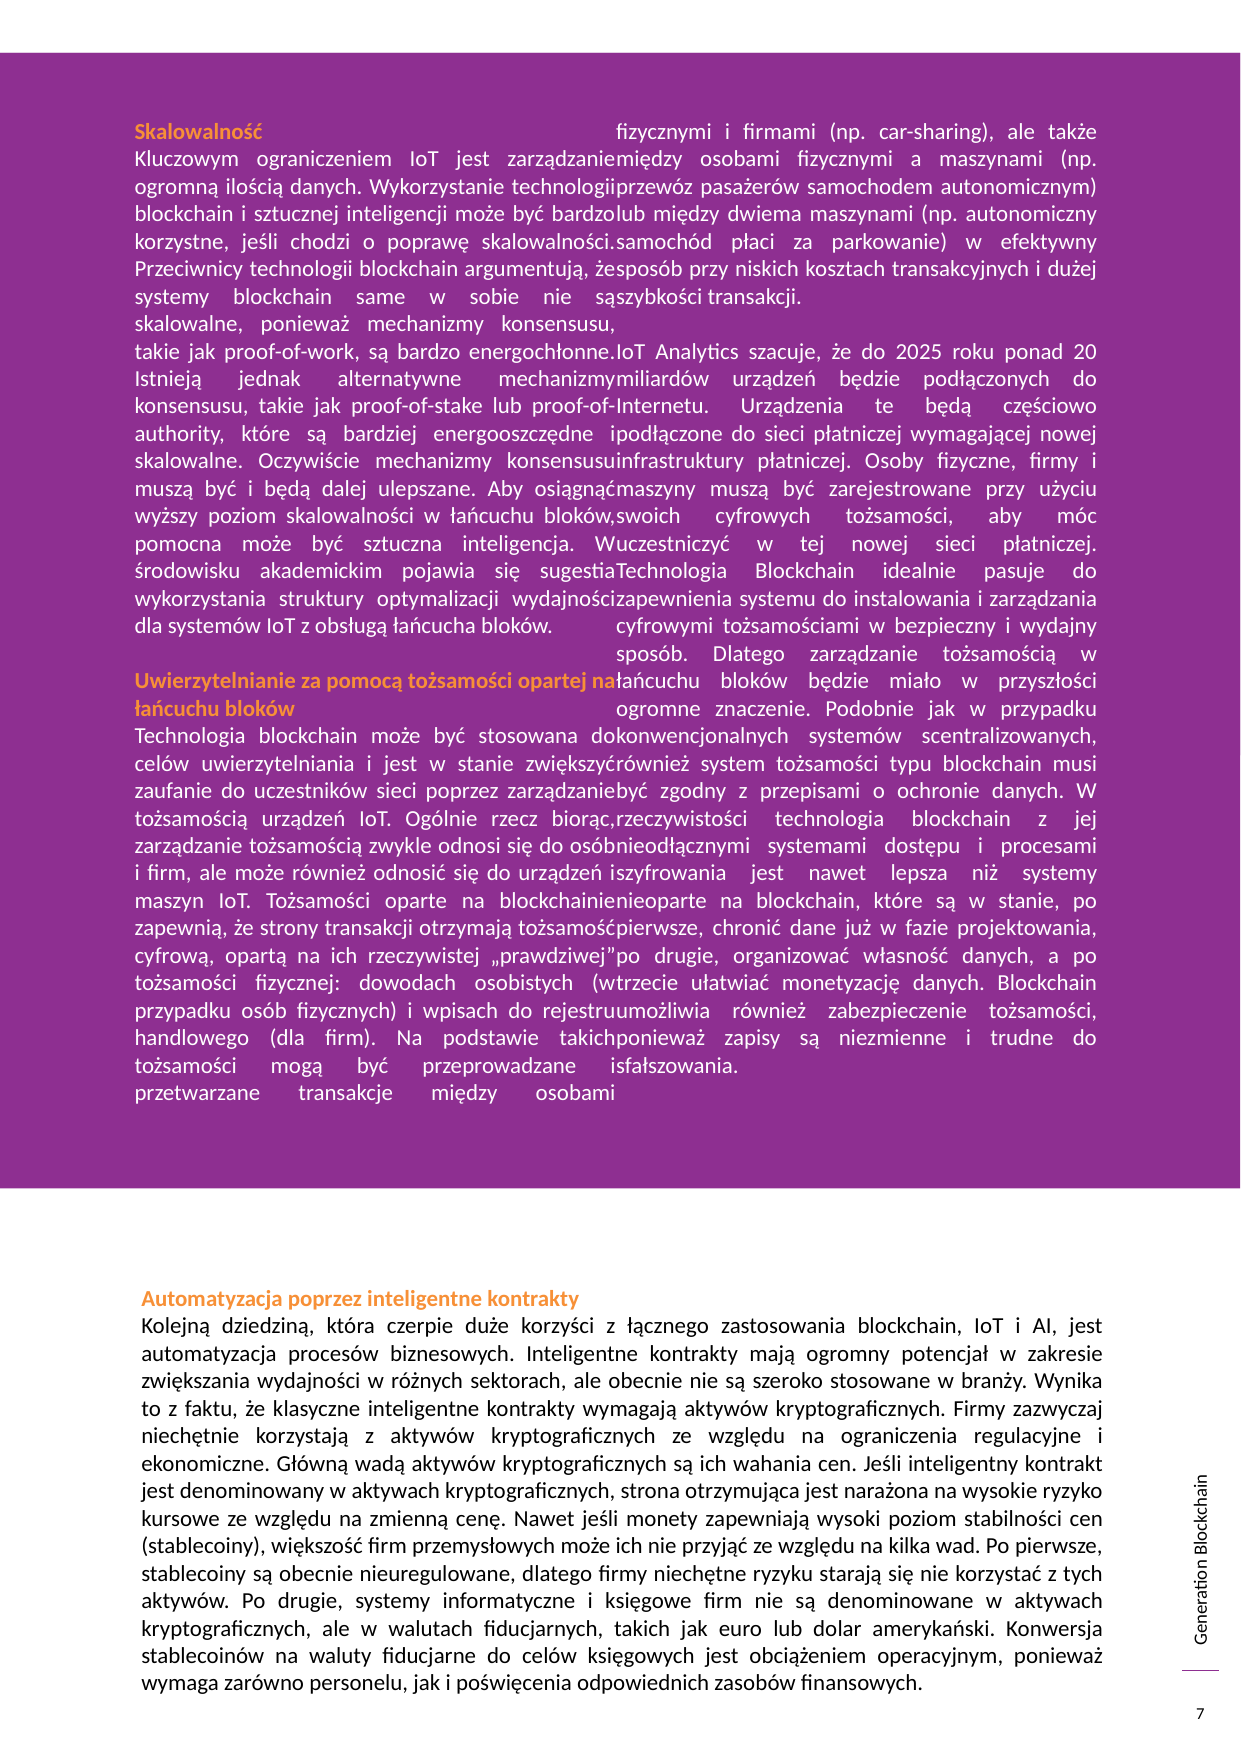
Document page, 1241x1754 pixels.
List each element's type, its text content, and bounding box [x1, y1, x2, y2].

text_box Automatyzacja poprzez inteligentne kontrakty Kolejną dziedziną, która czerpie duże korzyści z łącznego zastosowania blockchain, IoT i AI, jest automatyzacja procesów biznesowych. Inteligentne kontrakty mają ogromny potencjał w zakresie zwiększania wydajności w różnych sektorach, ale obecnie nie są szeroko stosowane w branży. Wynika to z faktu, że klasyczne inteligentne kontrakty wymagają aktywów kryptograficznych. Firmy zazwyczaj niechętnie korzystają z aktywów kryptograficznych ze względu na ograniczenia regulacyjne i ekonomiczne. Główną wadą aktywów kryptograficznych są ich wahania cen. Jeśli inteligentny kontrakt jest denominowany w aktywach kryptograficznych, strona otrzymująca jest narażona na wysokie ryzyko kursowe ze względu na zmienną cenę. Nawet jeśli monety zapewniają wysoki poziom stabilności cen (stablecoiny), większość firm przemysłowych może ich nie przyjąć ze względu na kilka wad. Po pierwsze, stablecoiny są obecnie nieuregulowane, dlatego firmy niechętne ryzyku starają się nie korzystać z tych aktywów. Po drugie, systemy informatyczne i księgowe firm nie są denominowane w aktywach kryptograficznych, ale w walutach fiducjarnych, takich jak euro lub dolar amerykański. Konwersja stablecoinów na waluty fiducjarne do celów księgowych jest obciążeniem operacyjnym, ponieważ wymaga zarówno personelu, jak i poświęcenia odpowiednich zasobów finansowych. [126, 1276, 1120, 1665]
list Skalowalność Kluczowym ograniczeniem IoT jest zarządzanie ogromną ilością danych. Wykorzystanie technologii blockchain i sztucznej inteligencji może być bardzo korzystne, jeśli chodzi o poprawę skalowalności. Przeciwnicy technologii blockchain argumentują, że systemy blockchain same w sobie nie są skalowalne, ponieważ mechanizmy konsensusu, takie jak proof-of-work, są bardzo energochłonne. Istnieją jednak alternatywne mechanizmy konsensusu, takie jak proof-of-stake lub proof-of-authority, które są bardziej energooszczędne i skalowalne. Oczywiście mechanizmy konsensusu muszą być i będą dalej ulepszane. Aby osiągnąć wyższy poziom skalowalności w łańcuchu bloków, pomocna może być sztuczna inteligencja. W środowisku akademickim pojawia się sugestia wykorzystania struktury optymalizacji wydajności dla systemów IoT z obsługą łańcucha bloków. Uwierzytelnianie za pomocą tożsamości opartej na łańcuchu bloków Technologia blockchain może być stosowana do celów uwierzytelniania i jest w stanie zwiększyć zaufanie do uczestników sieci poprzez zarządzanie tożsamością urządzeń IoT. Ogólnie rzecz biorąc, zarządzanie tożsamością zwykle odnosi się do osób i firm, ale może również odnosić się do urządzeń i maszyn IoT. Tożsamości oparte na blockchainie zapewnią, że strony transakcji otrzymają tożsamość cyfrową, opartą na ich rzeczywistej „prawdziwej” tożsamości fizycznej: dowodach osobistych (w przypadku osób fizycznych) i wpisach do rejestru handlowego (dla firm). Na podstawie takich tożsamości mogą być przeprowadzane i przetwarzane transakcje między osobami fizycznymi i firmami (np. car-sharing), ale także między osobami fizycznymi a maszynami (np. przewóz pasażerów samochodem autonomicznym) lub między dwiema maszynami (np. autonomiczny samochód płaci za parkowanie) w efektywny sposób przy niskich kosztach transakcyjnych i dużej szybkości transakcji. IoT Analytics szacuje, że do 2025 roku ponad 20 miliardów urządzeń będzie podłączonych do Internetu. Urządzenia te będą częściowo podłączone do sieci płatniczej wymagającej nowej infrastruktury płatniczej. Osoby fizyczne, firmy i maszyny muszą być zarejestrowane przy użyciu swoich cyfrowych tożsamości, aby móc uczestniczyć w tej nowej sieci płatniczej. Technologia Blockchain idealnie pasuje do zapewnienia systemu do instalowania i zarządzania cyfrowymi tożsamościami w bezpieczny i wydajny sposób. Dlatego zarządzanie tożsamością w łańcuchu bloków będzie miało w przyszłości ogromne znaczenie. Podobnie jak w przypadku konwencjonalnych systemów scentralizowanych, również system tożsamości typu blockchain musi być zgodny z przepisami o ochronie danych. W rzeczywistości technologia blockchain z jej nieodłącznymi systemami dostępu i procesami szyfrowania jest nawet lepsza niż systemy nieoparte na blockchain, które są w stanie, po pierwsze, chronić dane już w fazie projektowania, po drugie, organizować własność danych, a po trzecie ułatwiać monetyzację danych. Blockchain umożliwia również zabezpieczenie tożsamości, ponieważ zapisy są niezmienne i trudne do sfałszowania. [119, 109, 1113, 1007]
slide_number 7 [1169, 1674, 1231, 1751]
text_box [0, 52, 1241, 1189]
